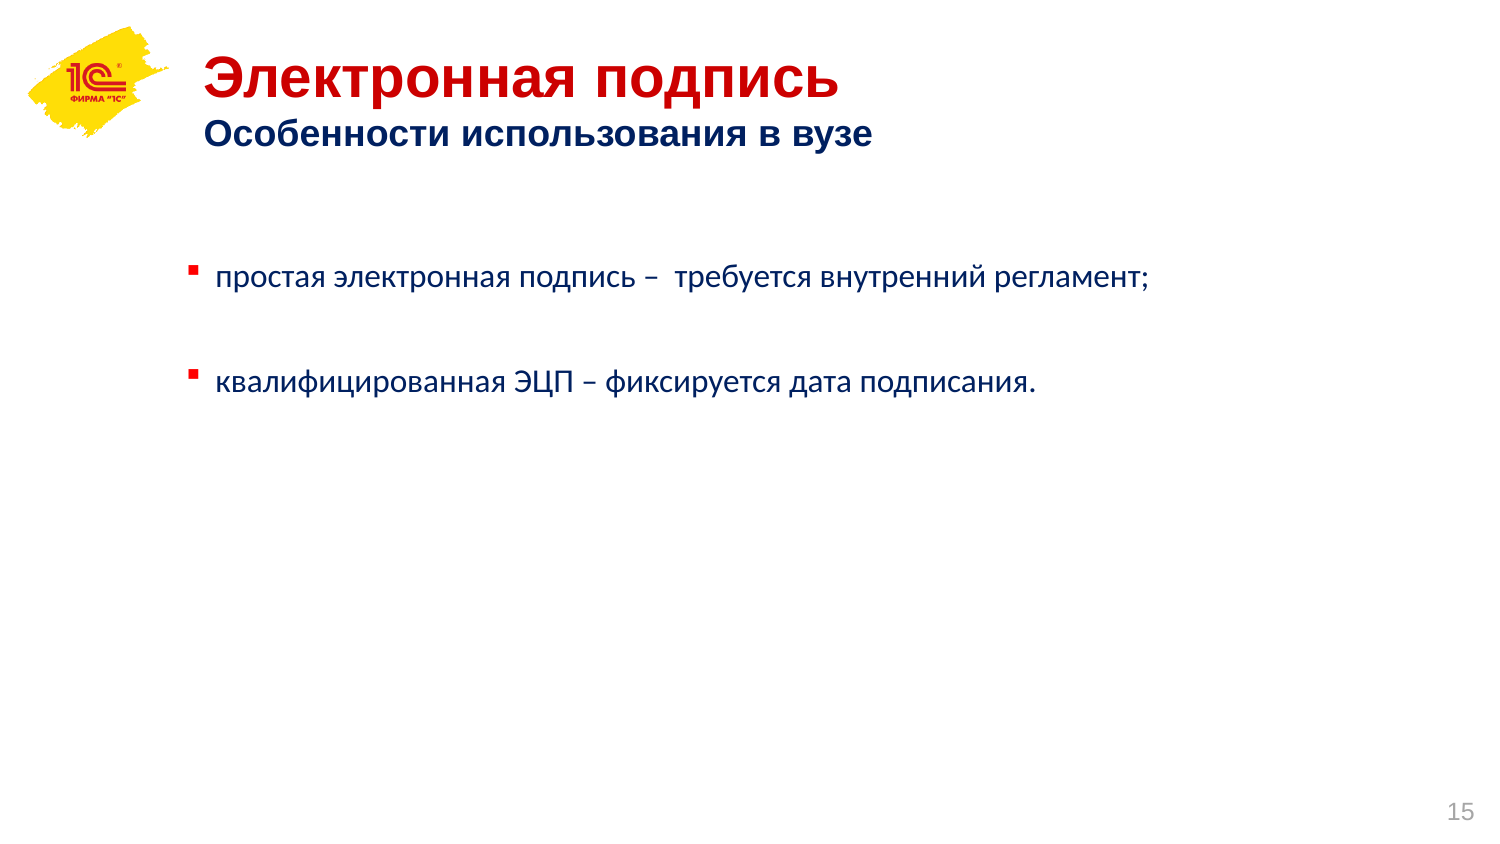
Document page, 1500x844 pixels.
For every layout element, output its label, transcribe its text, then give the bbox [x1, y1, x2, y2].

picture [23, 23, 172, 140]
text_box простая электронная подпись – требуется внутренний регламент; квалифицированная ЭЦП – фиксируется дата подписания. [171, 246, 1217, 407]
text_box Электронная подпись Особенности использования в вузе [188, 32, 1500, 162]
slide_number 15 [1139, 788, 1490, 834]
